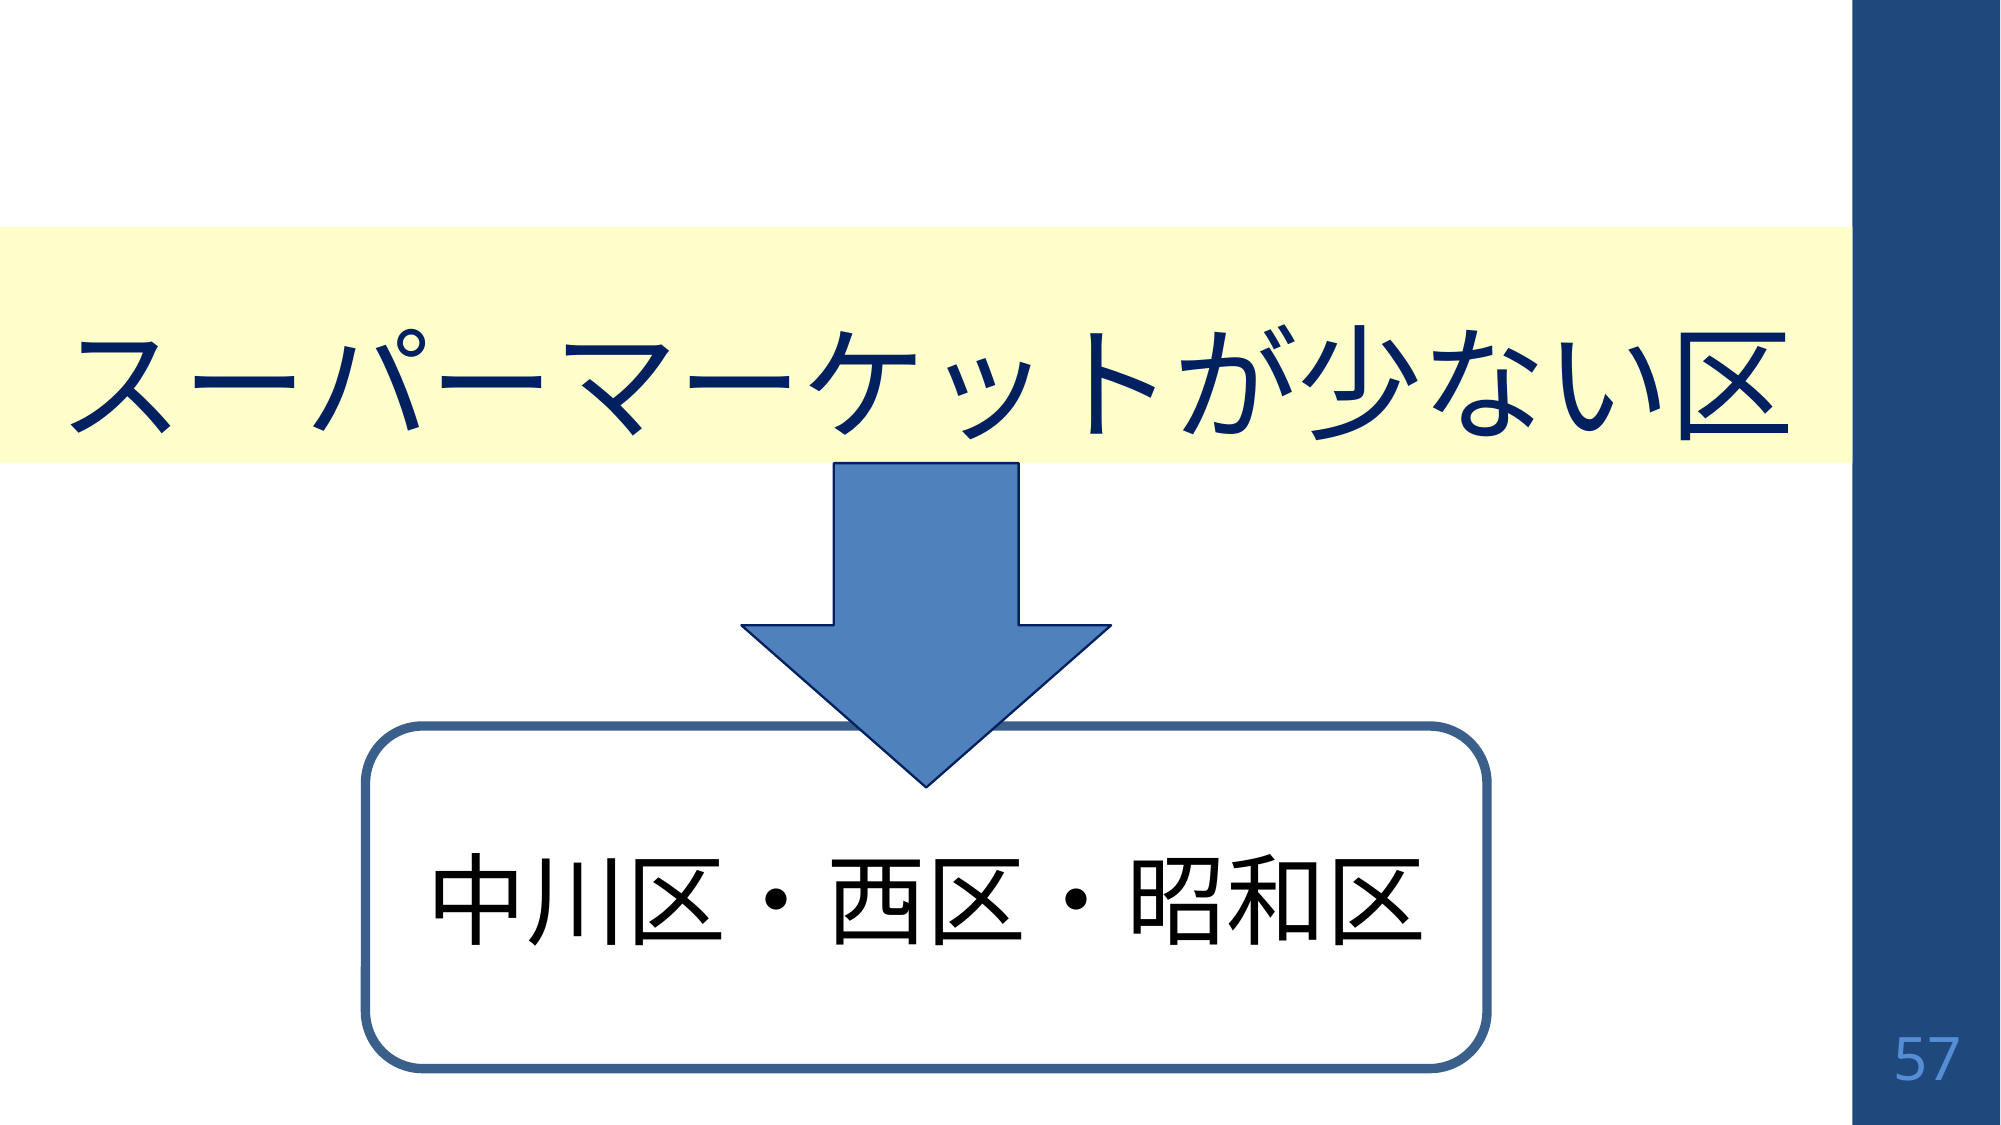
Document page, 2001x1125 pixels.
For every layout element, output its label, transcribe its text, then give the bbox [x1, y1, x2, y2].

slide_number 57 [1852, 1012, 2000, 1110]
text_box 中川区・西区・昭和区 [364, 724, 1489, 1070]
text_box [740, 461, 1113, 789]
title スーパーマーケットが少ない区 [0, 226, 1853, 464]
